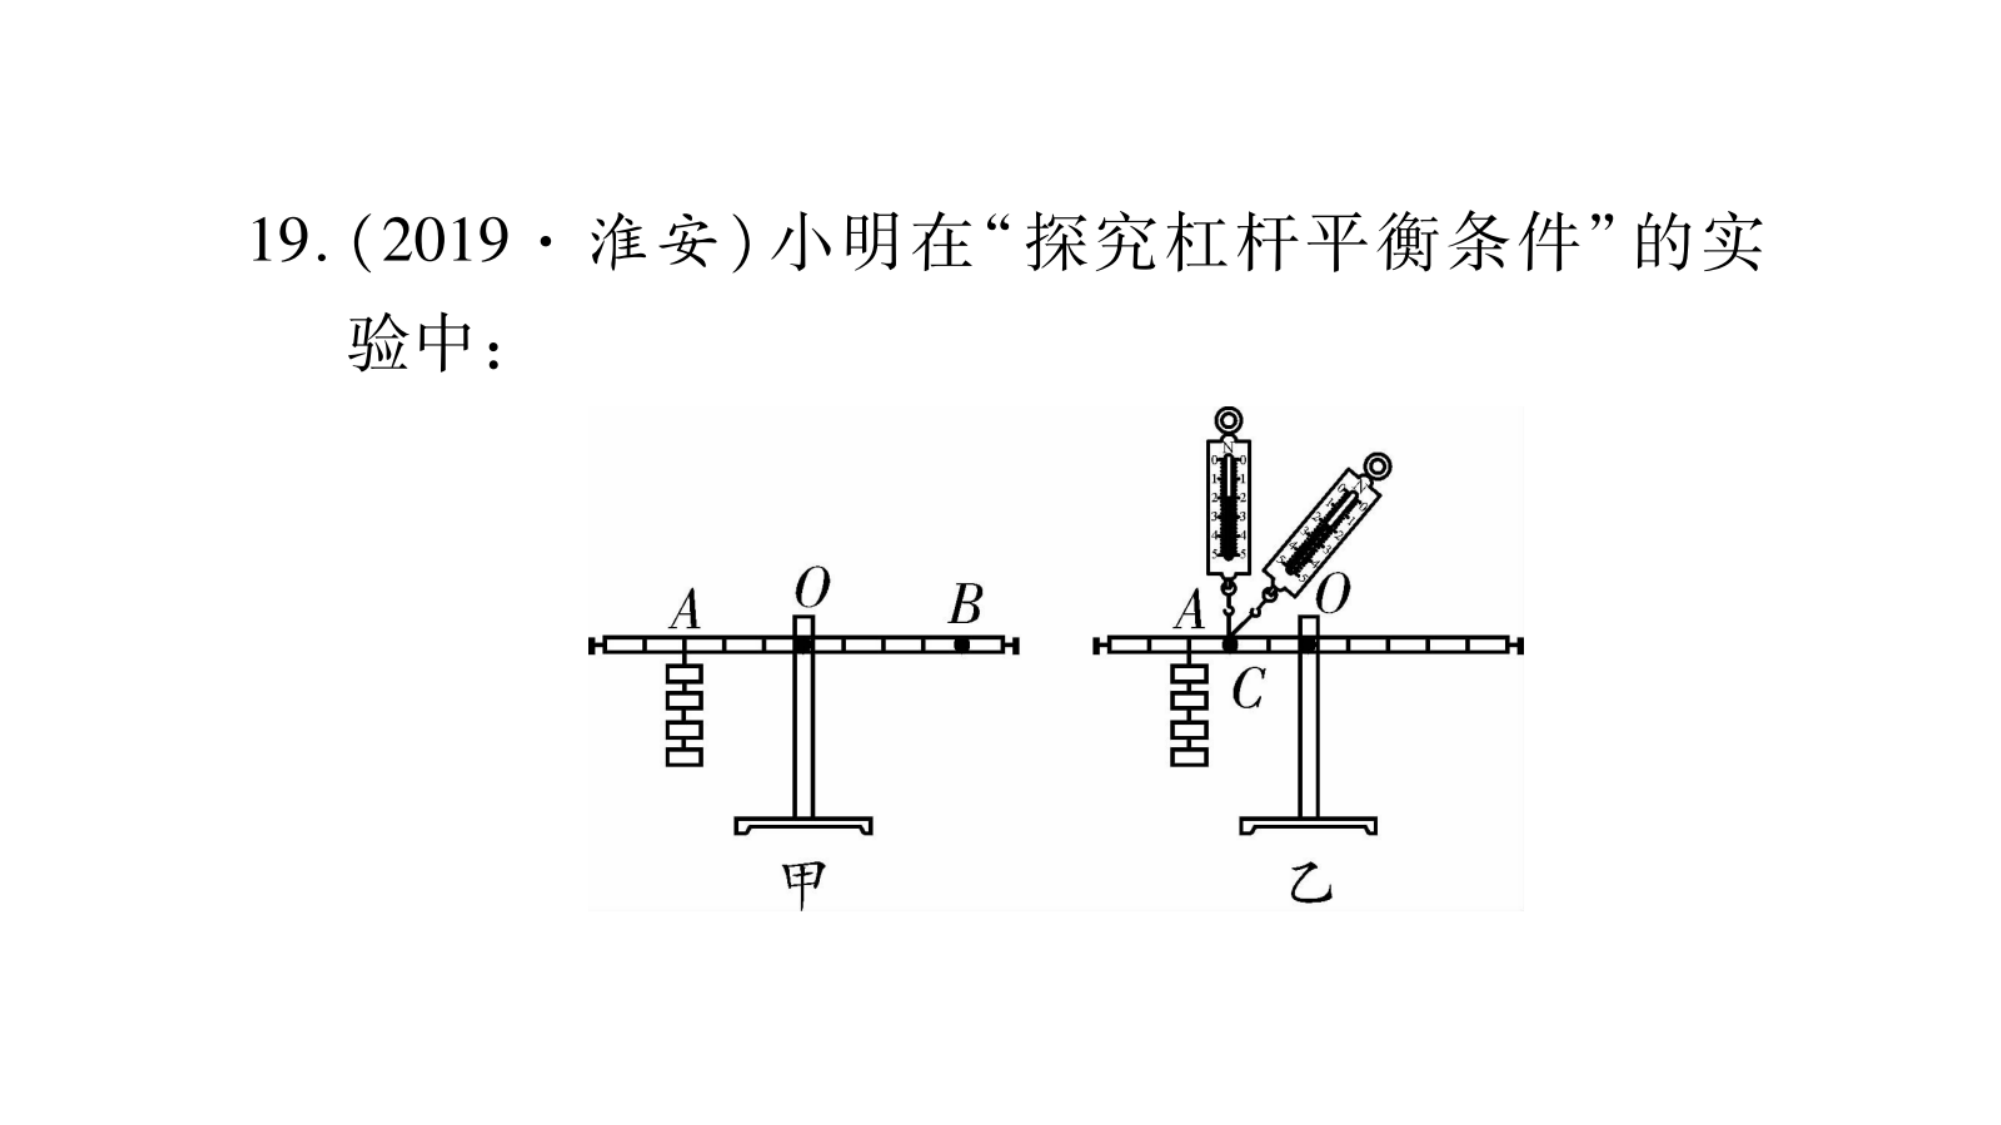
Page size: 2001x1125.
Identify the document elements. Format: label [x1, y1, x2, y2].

picture [227, 191, 1773, 934]
